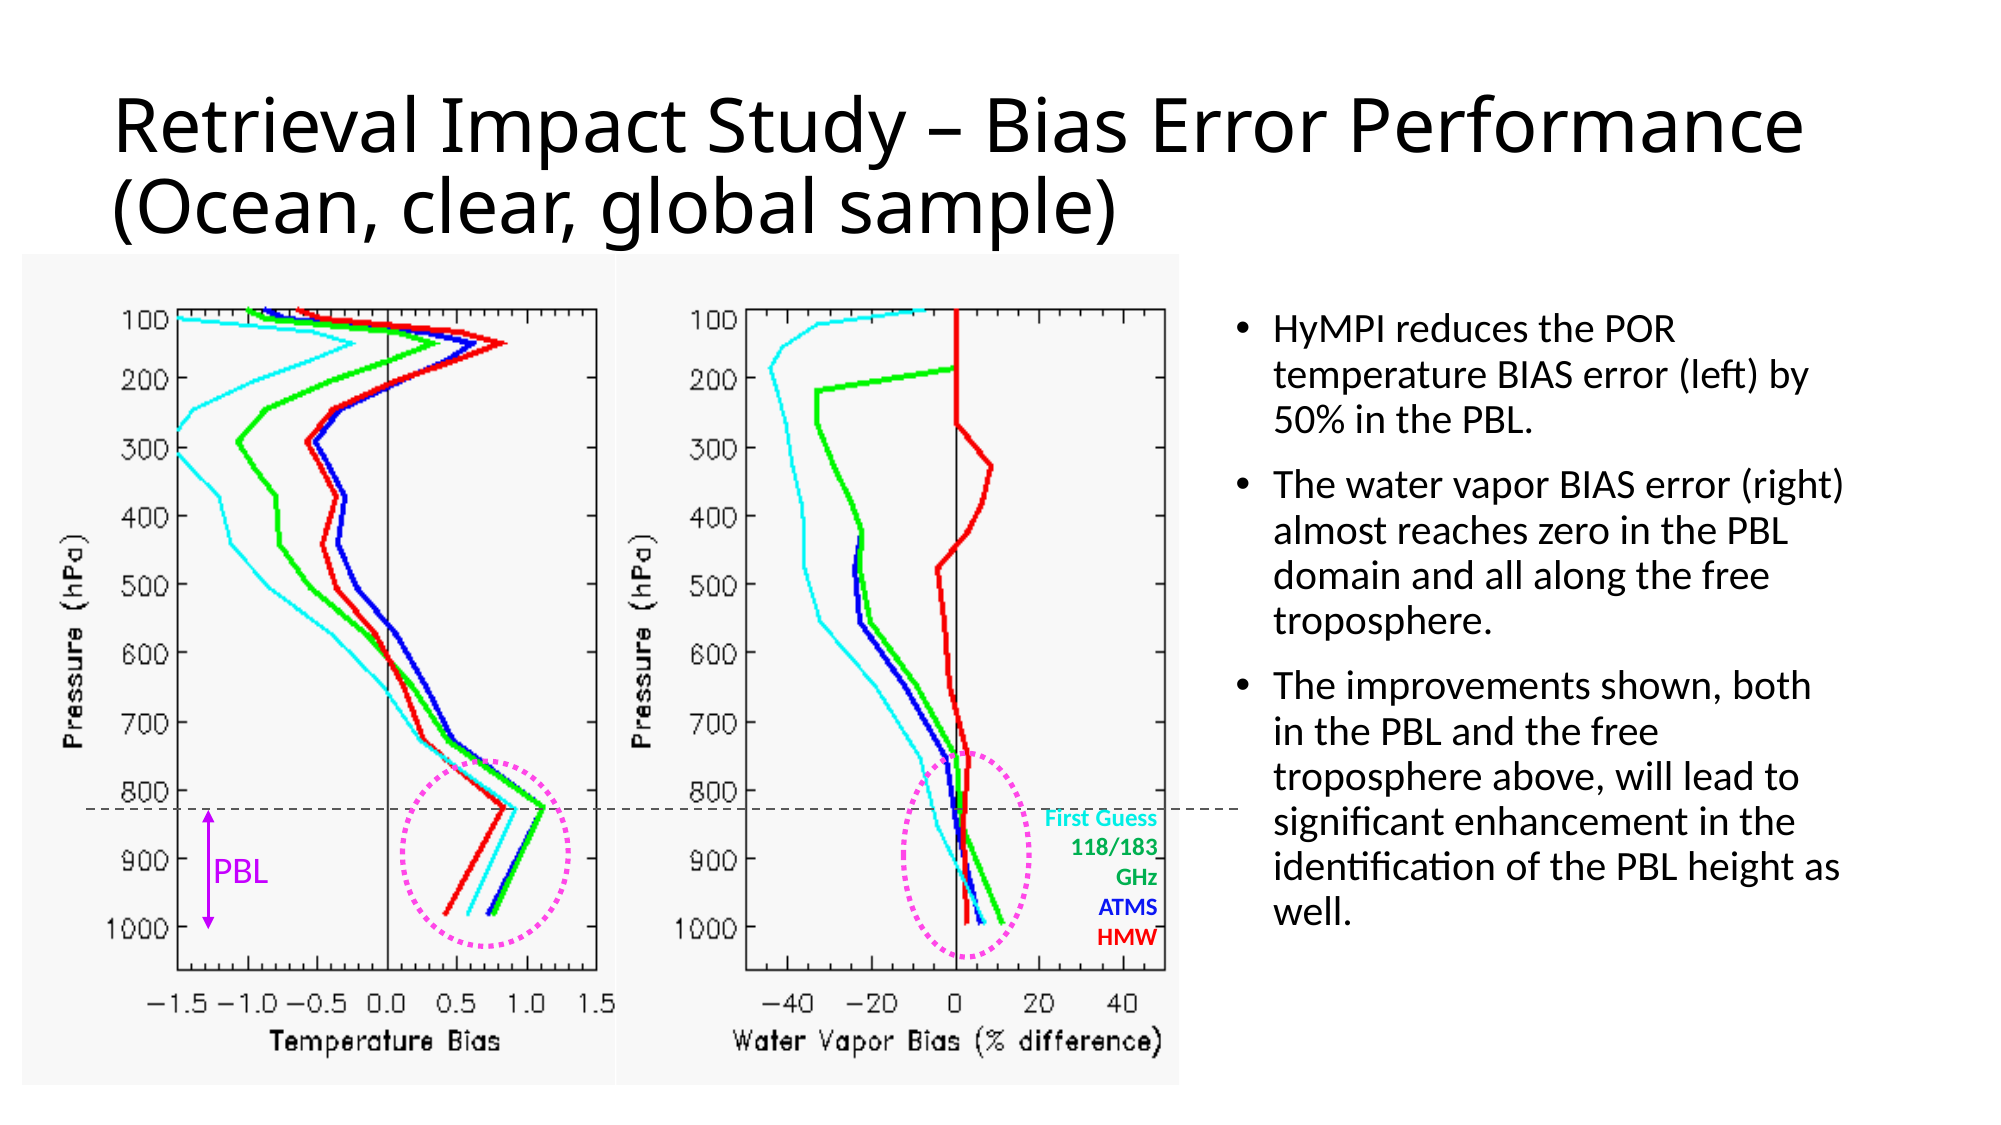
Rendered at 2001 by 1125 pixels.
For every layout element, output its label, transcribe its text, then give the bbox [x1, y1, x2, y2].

list HyMPI reduces the POR temperature BIAS error (left) by 50% in the PBL. The water vapor BIAS error (right) almost reaches zero in the PBL domain and all along the free troposphere. The improvements shown, both in the PBL and the free troposphere above, will lead to significant enhancement in the identification of the PBL height as well. [1242, 299, 1863, 1014]
title Retrieval Impact Study – Bias Error Performance (Ocean, clear, global sample) [97, 59, 1863, 278]
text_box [22, 254, 1242, 1085]
